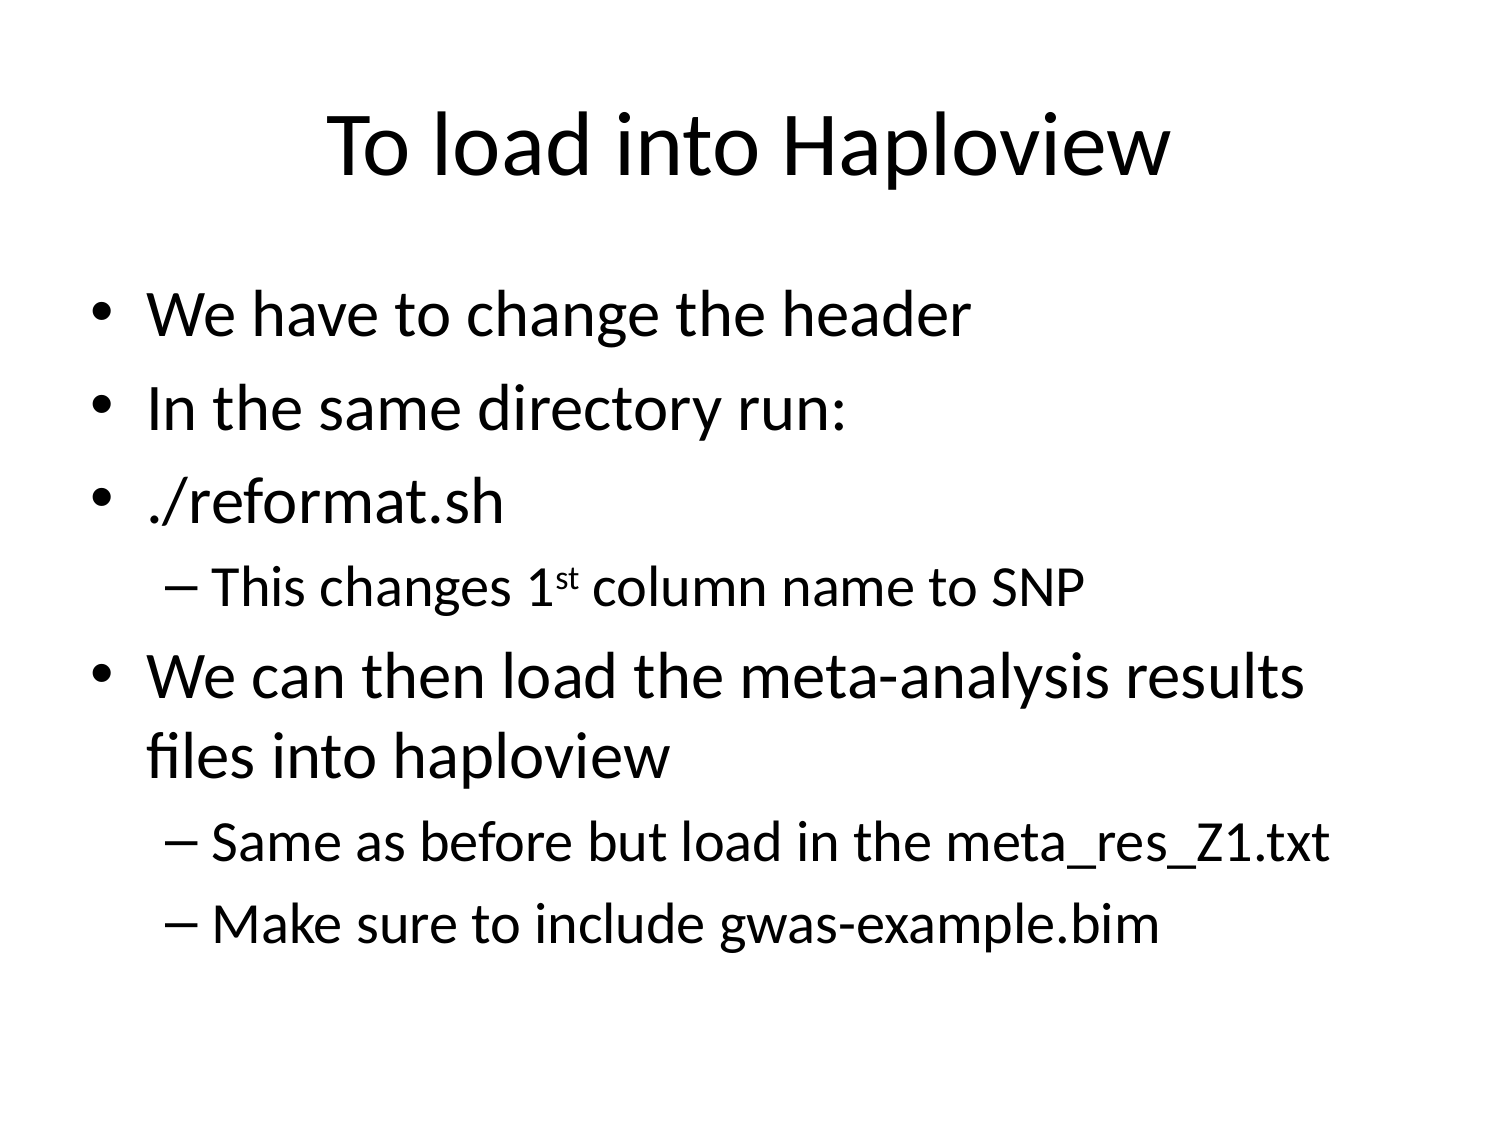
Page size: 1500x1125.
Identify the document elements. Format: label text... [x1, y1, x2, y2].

list We have to change the header In the same directory run: ./reformat.sh This changes 1st column name to SNP We can then load the meta-analysis results files into haploview Same as before but load in the meta_res_Z1.txt Make sure to include gwas-example.bim [75, 262, 1425, 1005]
title To load into Haploview [75, 45, 1425, 233]
